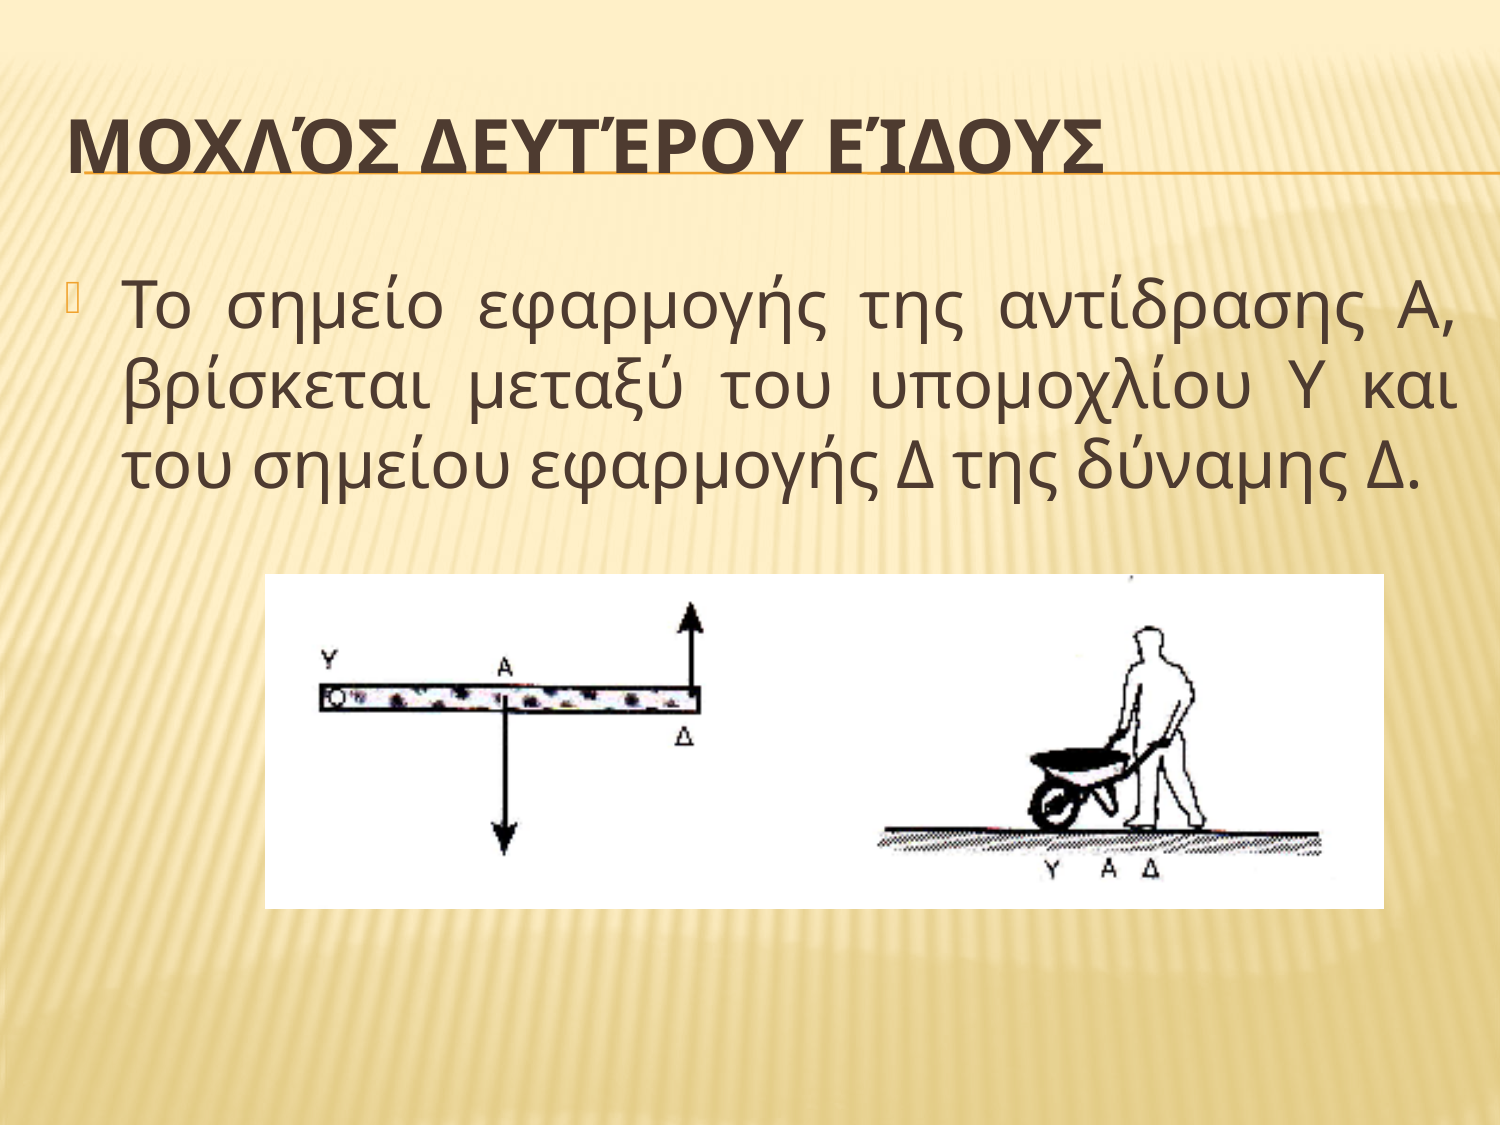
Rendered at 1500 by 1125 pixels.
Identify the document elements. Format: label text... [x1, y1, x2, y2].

picture [265, 573, 1385, 909]
list Το σημείο εφαρμογής της αντίδρασης Α, βρίσκεται μεταξύ του υπομοχλίου Υ και του σημείου εφαρμογής Δ της δύναμης Δ. [50, 254, 1475, 998]
title Μοχλός δευτέρου είδους [50, 75, 1475, 213]
